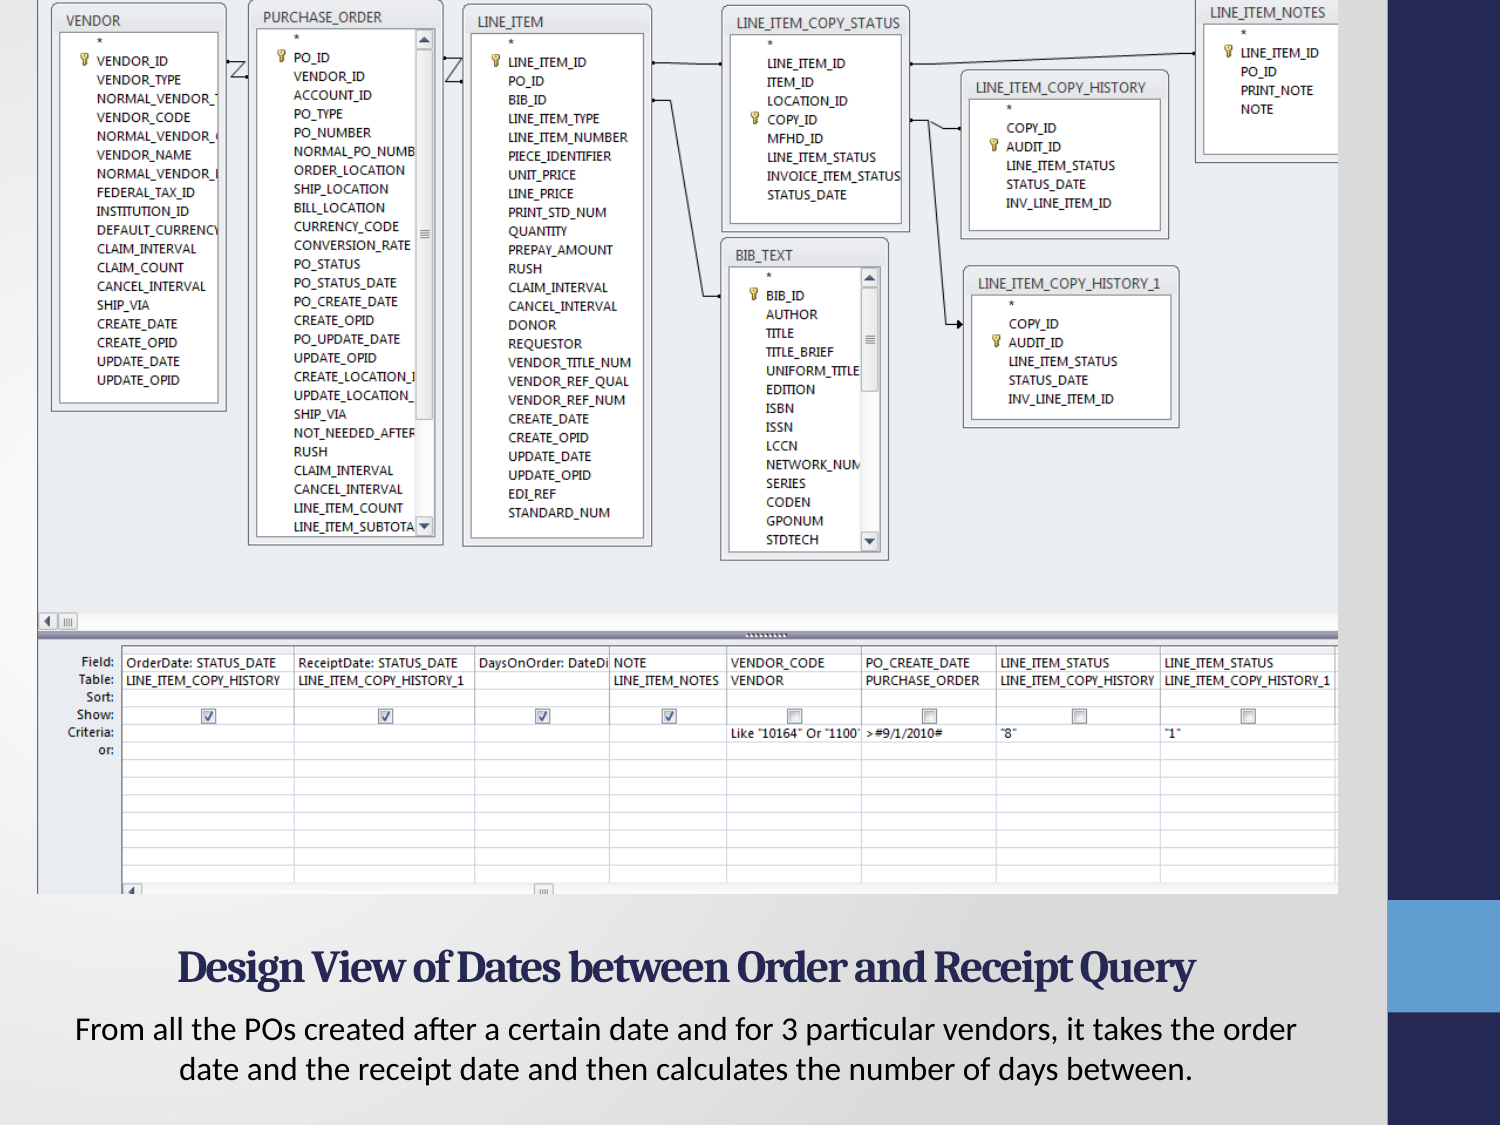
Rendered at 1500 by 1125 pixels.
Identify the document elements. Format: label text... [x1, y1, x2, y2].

list From all the POs created after a certain date and for 3 particular vendors, it takes the order date and the receipt date and then calculates the number of days between. [49, 999, 1325, 1101]
title Design View of Dates between Order and Receipt Query [49, 901, 1325, 999]
picture [36, 0, 1338, 895]
